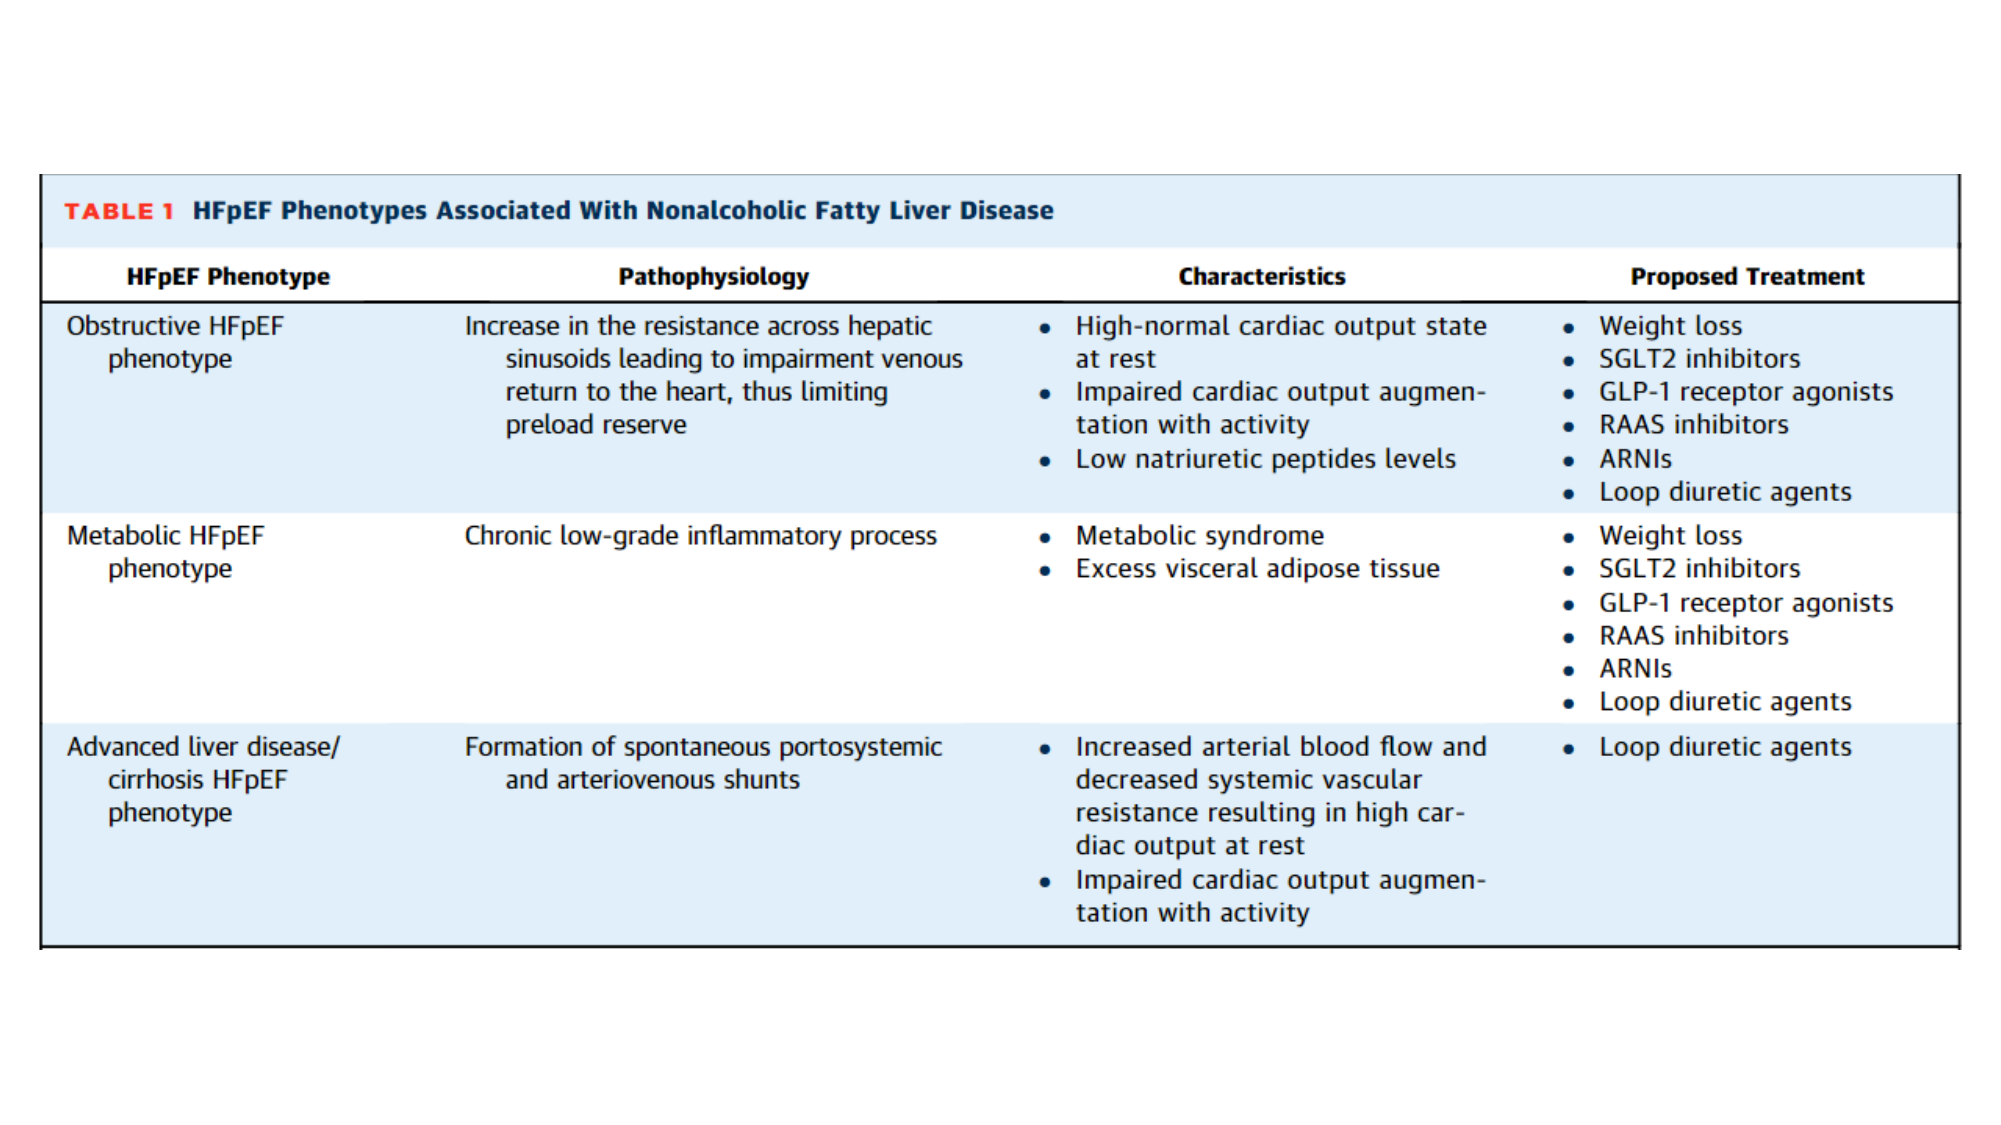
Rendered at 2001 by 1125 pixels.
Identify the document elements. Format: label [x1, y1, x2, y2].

picture [35, 174, 1965, 951]
